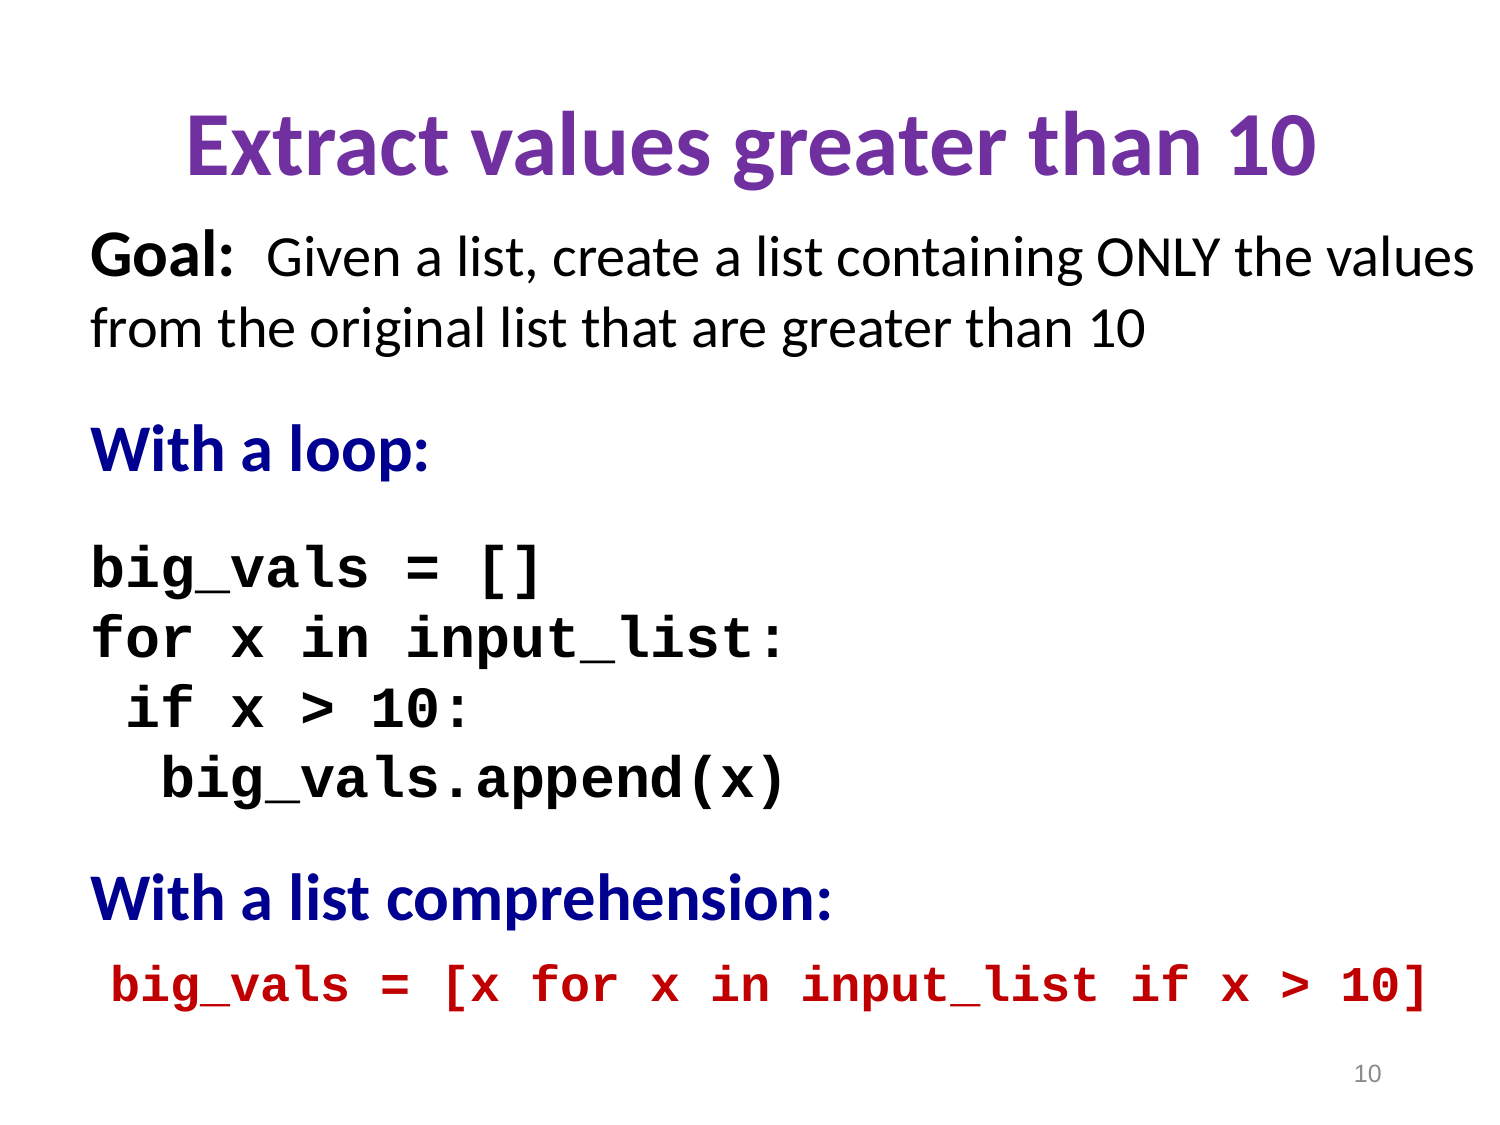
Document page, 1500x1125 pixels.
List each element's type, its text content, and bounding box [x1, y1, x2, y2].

text_box Extract values greater than 10 [29, 45, 1476, 233]
slide_number 10 [1059, 1042, 1397, 1103]
text_box big_vals = [x for x in input_list if x > 10] [95, 943, 1451, 1019]
text_box Goal: Given a list, create a list containing ONLY the values from the original list that are greater than 10 With a loop: big_vals = [] for x in input_list: if x > 10: big_vals.append(x) With a list comprehension: [75, 201, 1500, 944]
